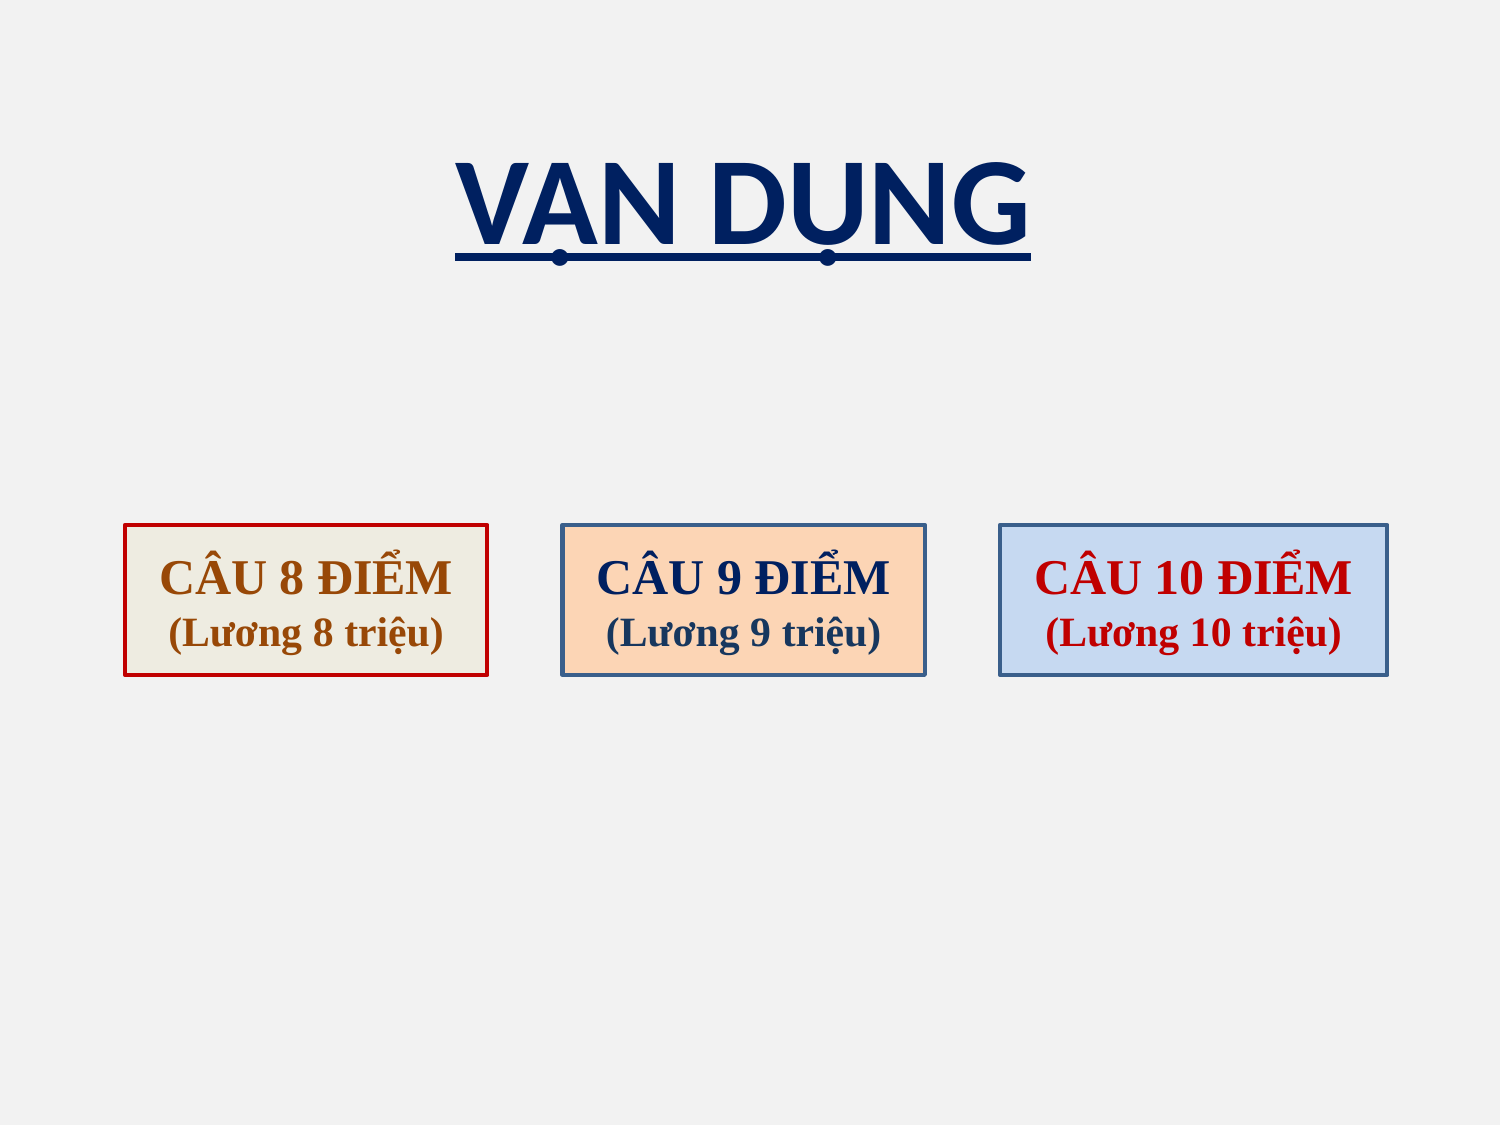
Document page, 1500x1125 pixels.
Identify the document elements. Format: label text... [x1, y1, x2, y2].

text_box CÂU 10 ĐIỂM (Lương 10 triệu) [998, 523, 1389, 677]
text_box VẬN DỤNG [440, 112, 1047, 278]
text_box CÂU 9 ĐIỂM (Lương 9 triệu) [560, 523, 927, 677]
text_box CÂU 8 ĐIỂM (Lương 8 triệu) [123, 523, 489, 677]
